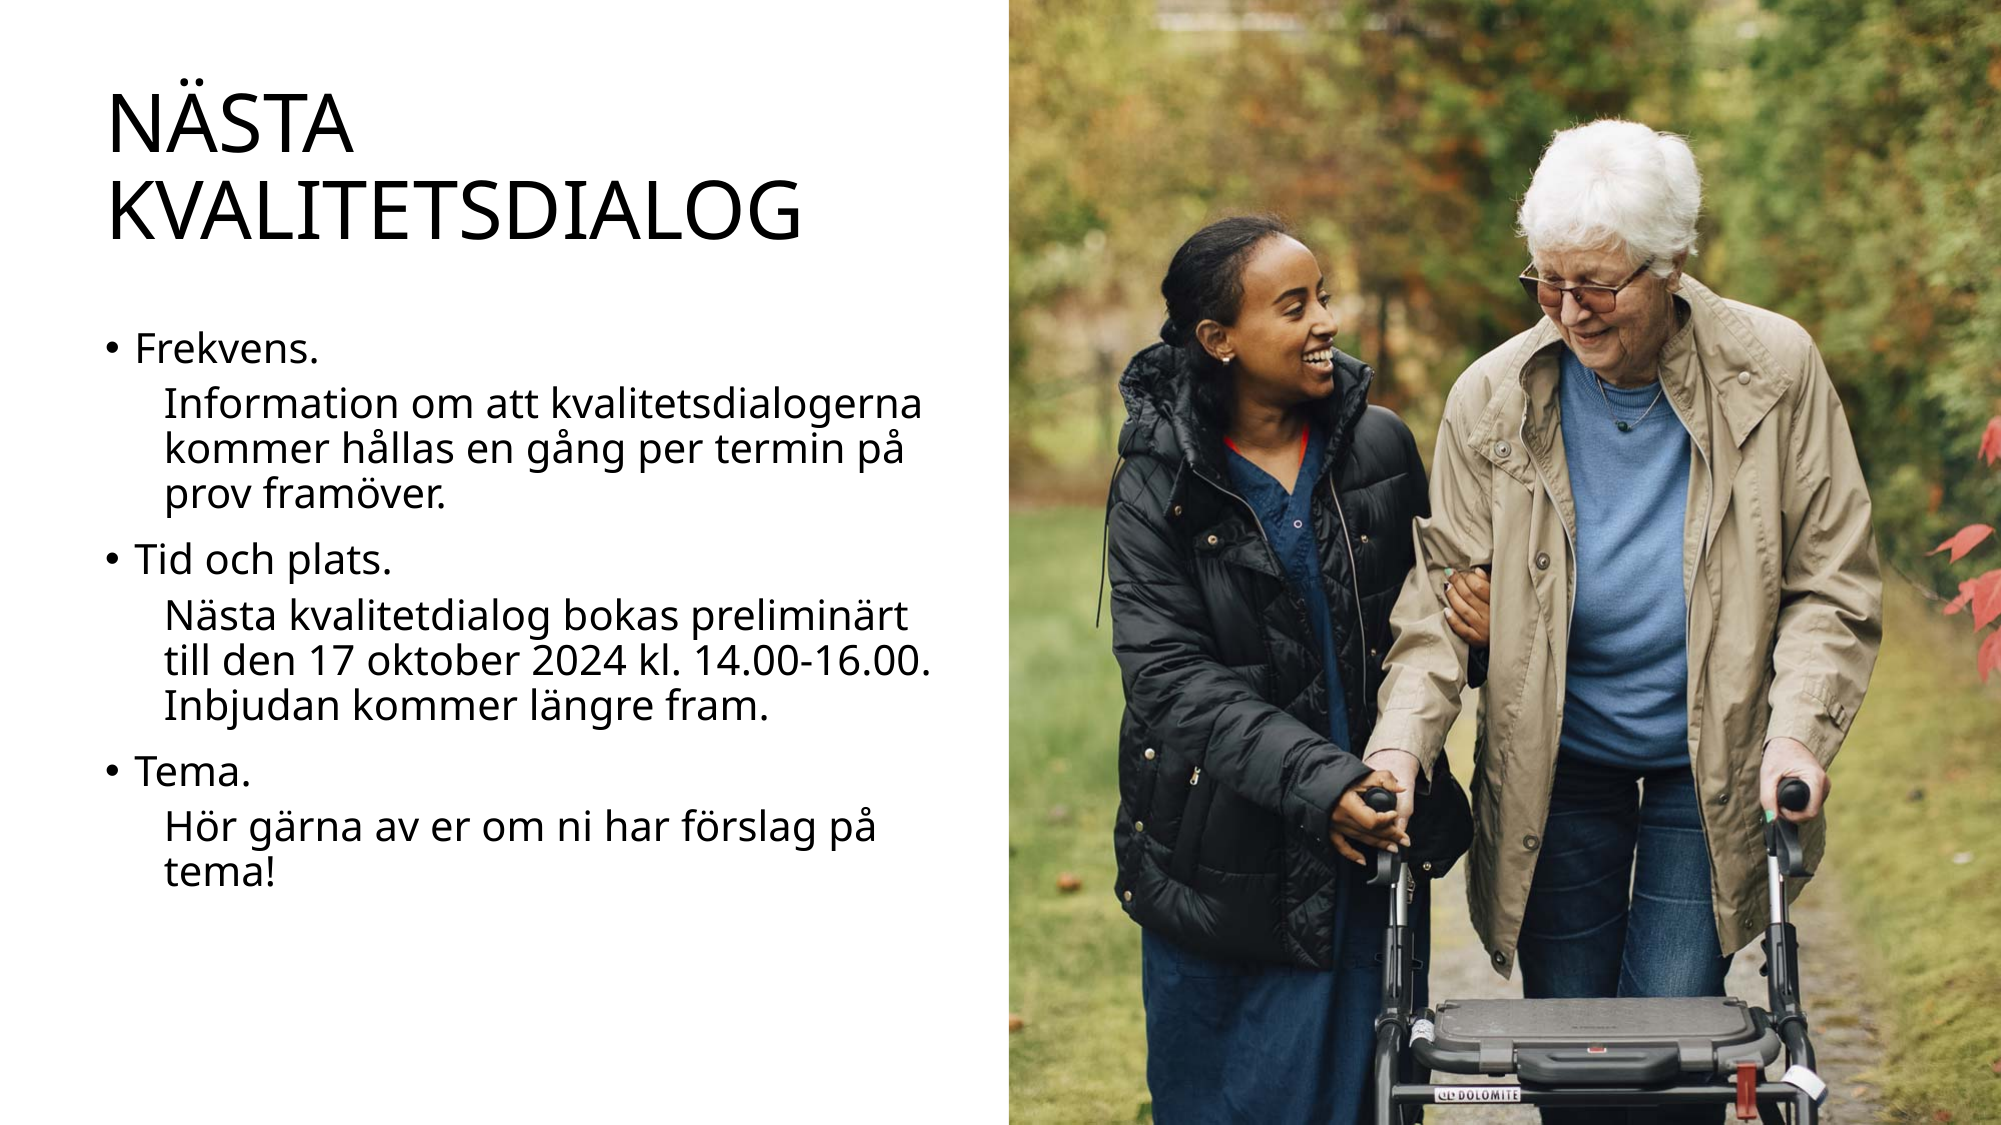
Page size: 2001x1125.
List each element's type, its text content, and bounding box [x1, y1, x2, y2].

picture [1008, 0, 2001, 1125]
title Nästa kvalitetsdialog [104, 82, 964, 268]
list Frekvens. Information om att kvalitetsdialogerna kommer hållas en gång per termin på prov framöver. Tid och plats. Nästa kvalitetdialog bokas preliminärt till den 17 oktober 2024 kl. 14.00-16.00. Inbjudan kommer längre fram. Tema. Hör gärna av er om ni har förslag på tema! [104, 327, 964, 980]
